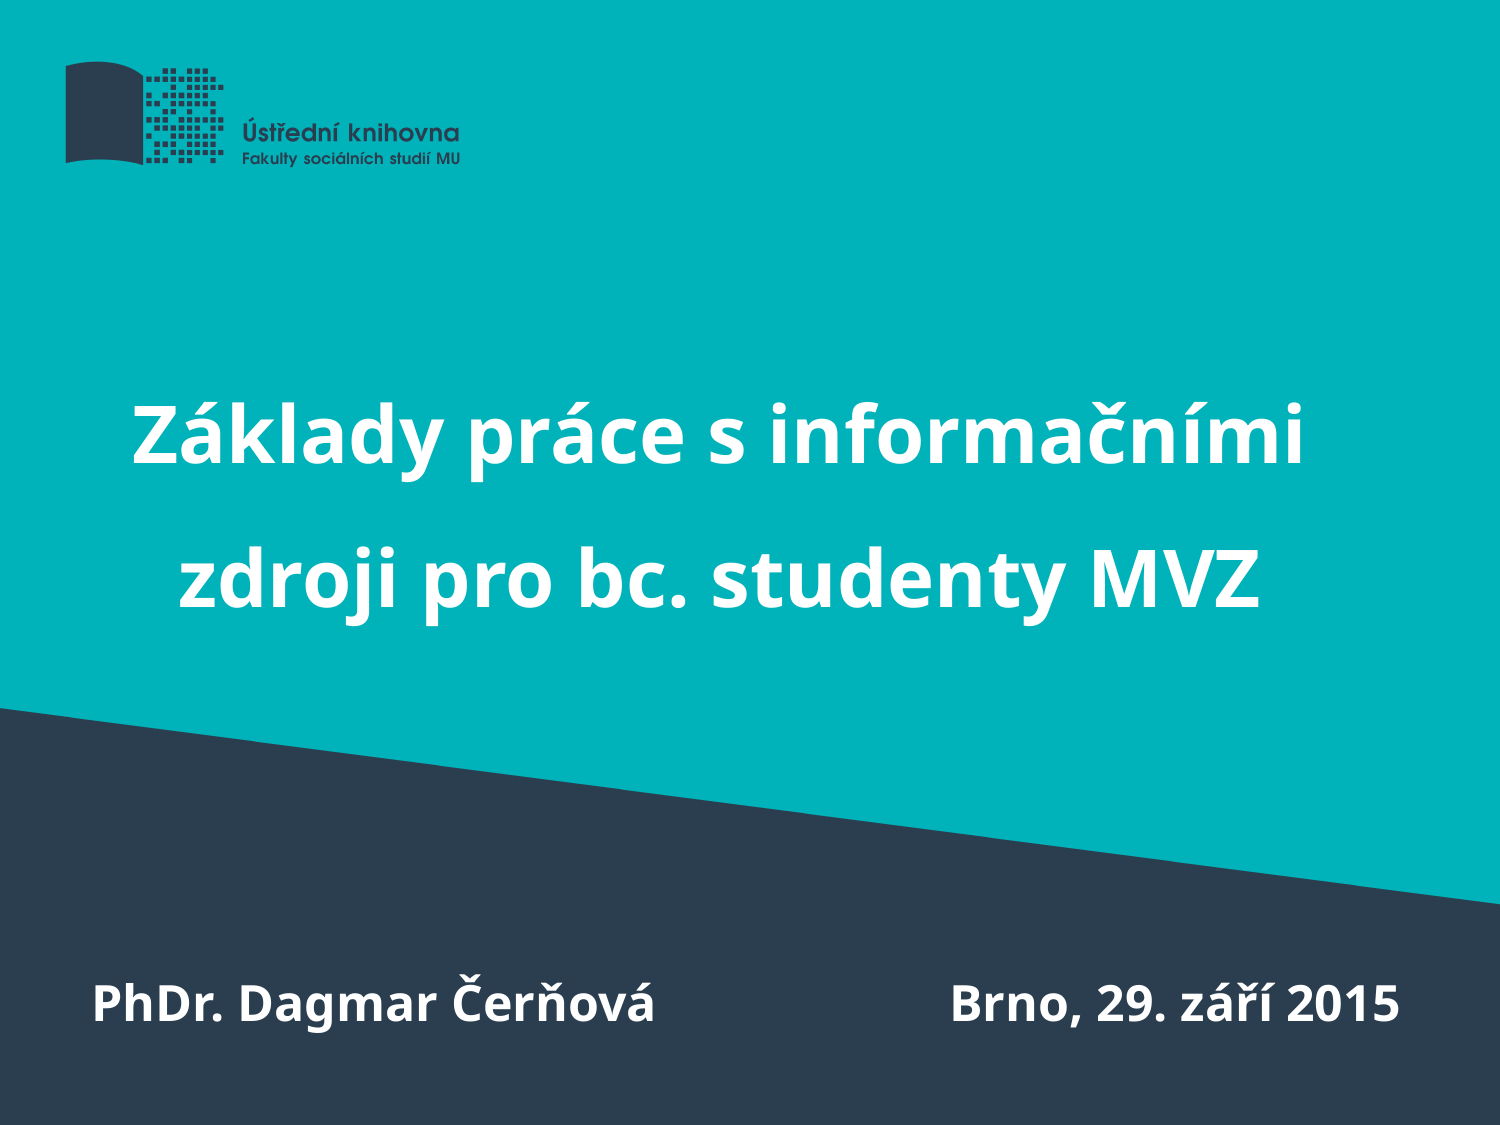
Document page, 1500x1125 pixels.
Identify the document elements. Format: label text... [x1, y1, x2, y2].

subtitle PhDr. Dagmar Čerňová [25, 964, 723, 1125]
text_box Brno, 29. září 2015 [718, 964, 1416, 1083]
title Základy práce s informačními zdroji pro bc. studenty MVZ [53, 326, 1388, 634]
picture [0, 0, 1500, 1125]
